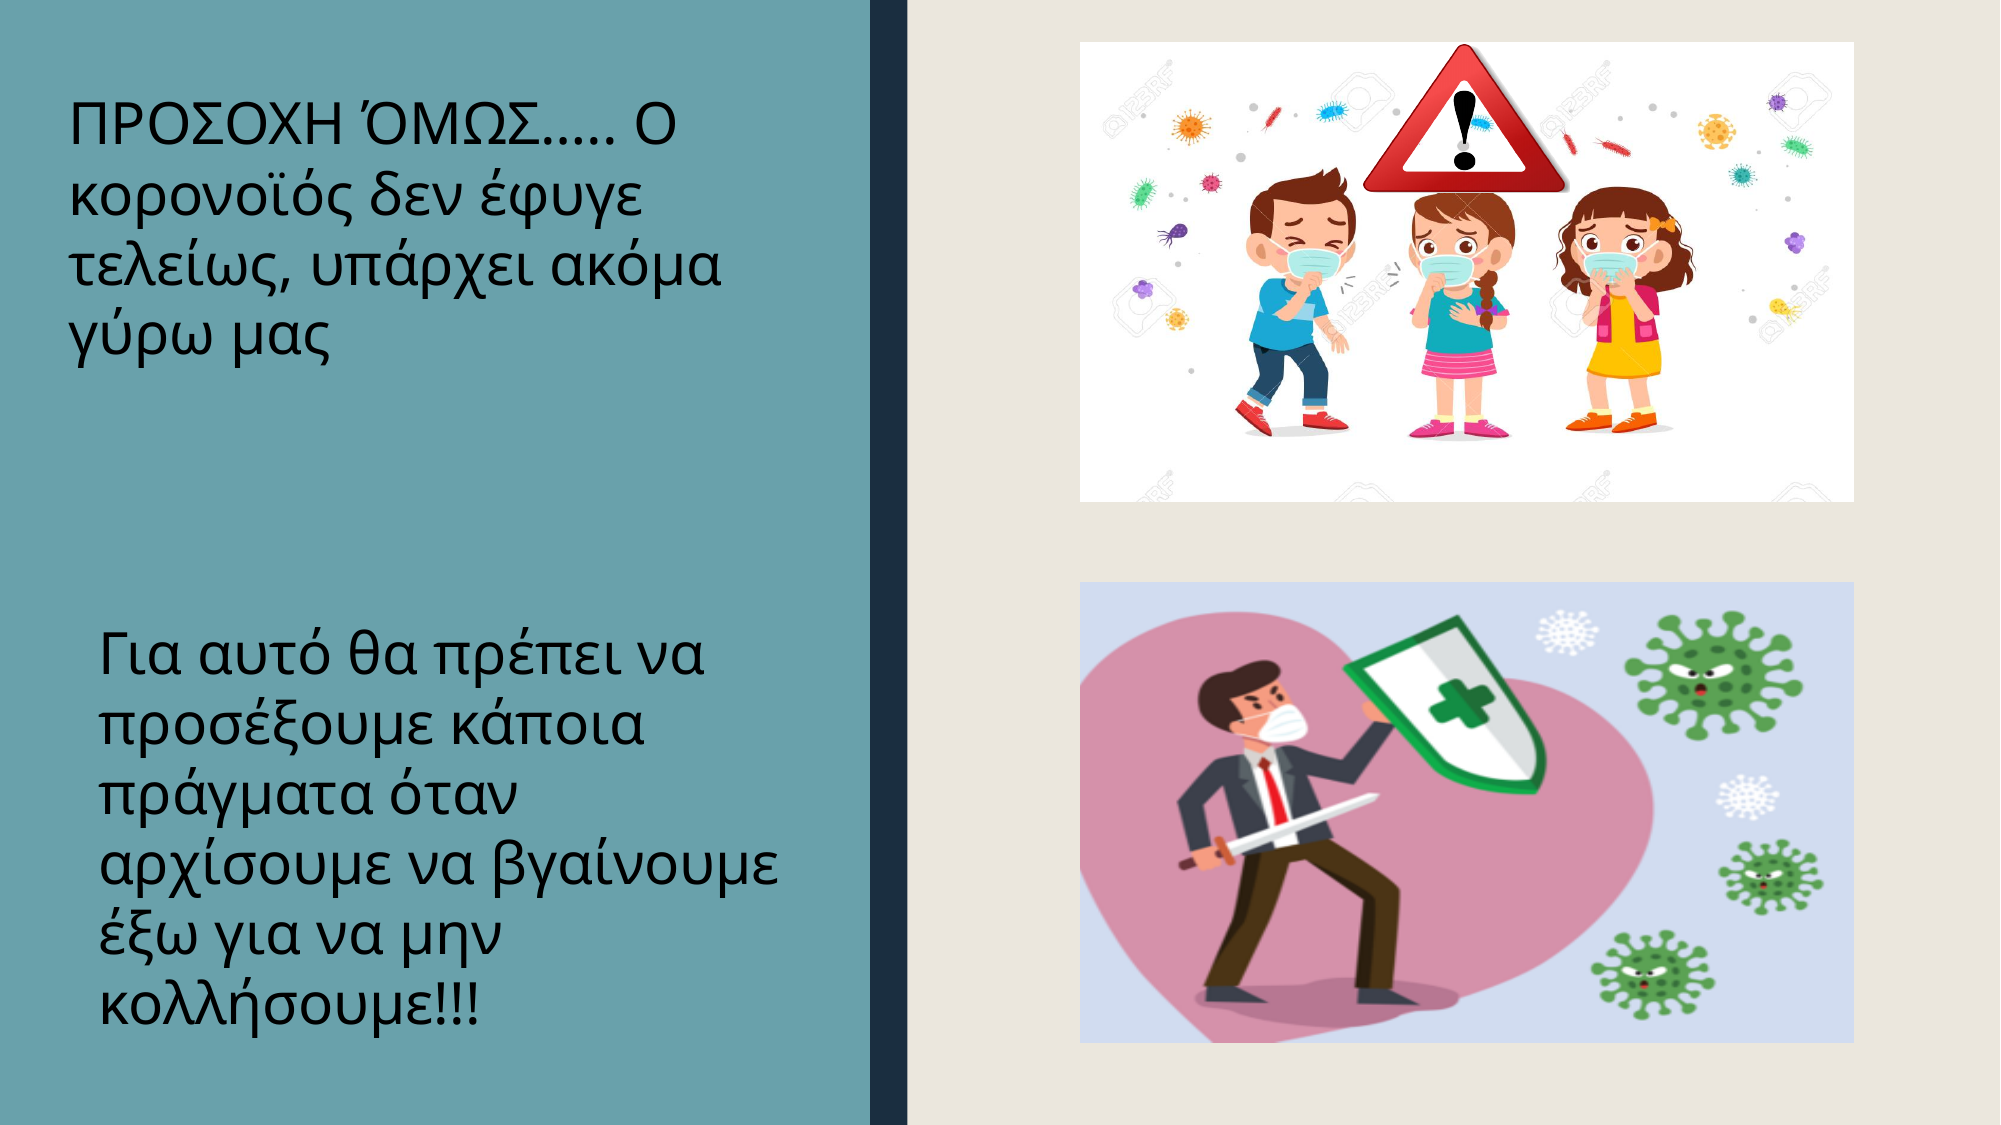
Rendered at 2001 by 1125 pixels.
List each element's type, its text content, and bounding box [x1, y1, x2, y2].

picture [1079, 582, 1854, 1043]
text_box Για αυτό θα πρέπει να προσέξουμε κάποια πράγματα όταν αρχίσουμε να βγαίνουμε έξω για να μην κολλήσουμε!!! [83, 608, 817, 1044]
text_box ΠΡΟΣΟΧΗ ΌΜΩΣ….. Ο κορονοϊός δεν έφυγε τελείως, υπάρχει ακόμα γύρω μας [53, 79, 836, 374]
picture [1079, 42, 1854, 502]
